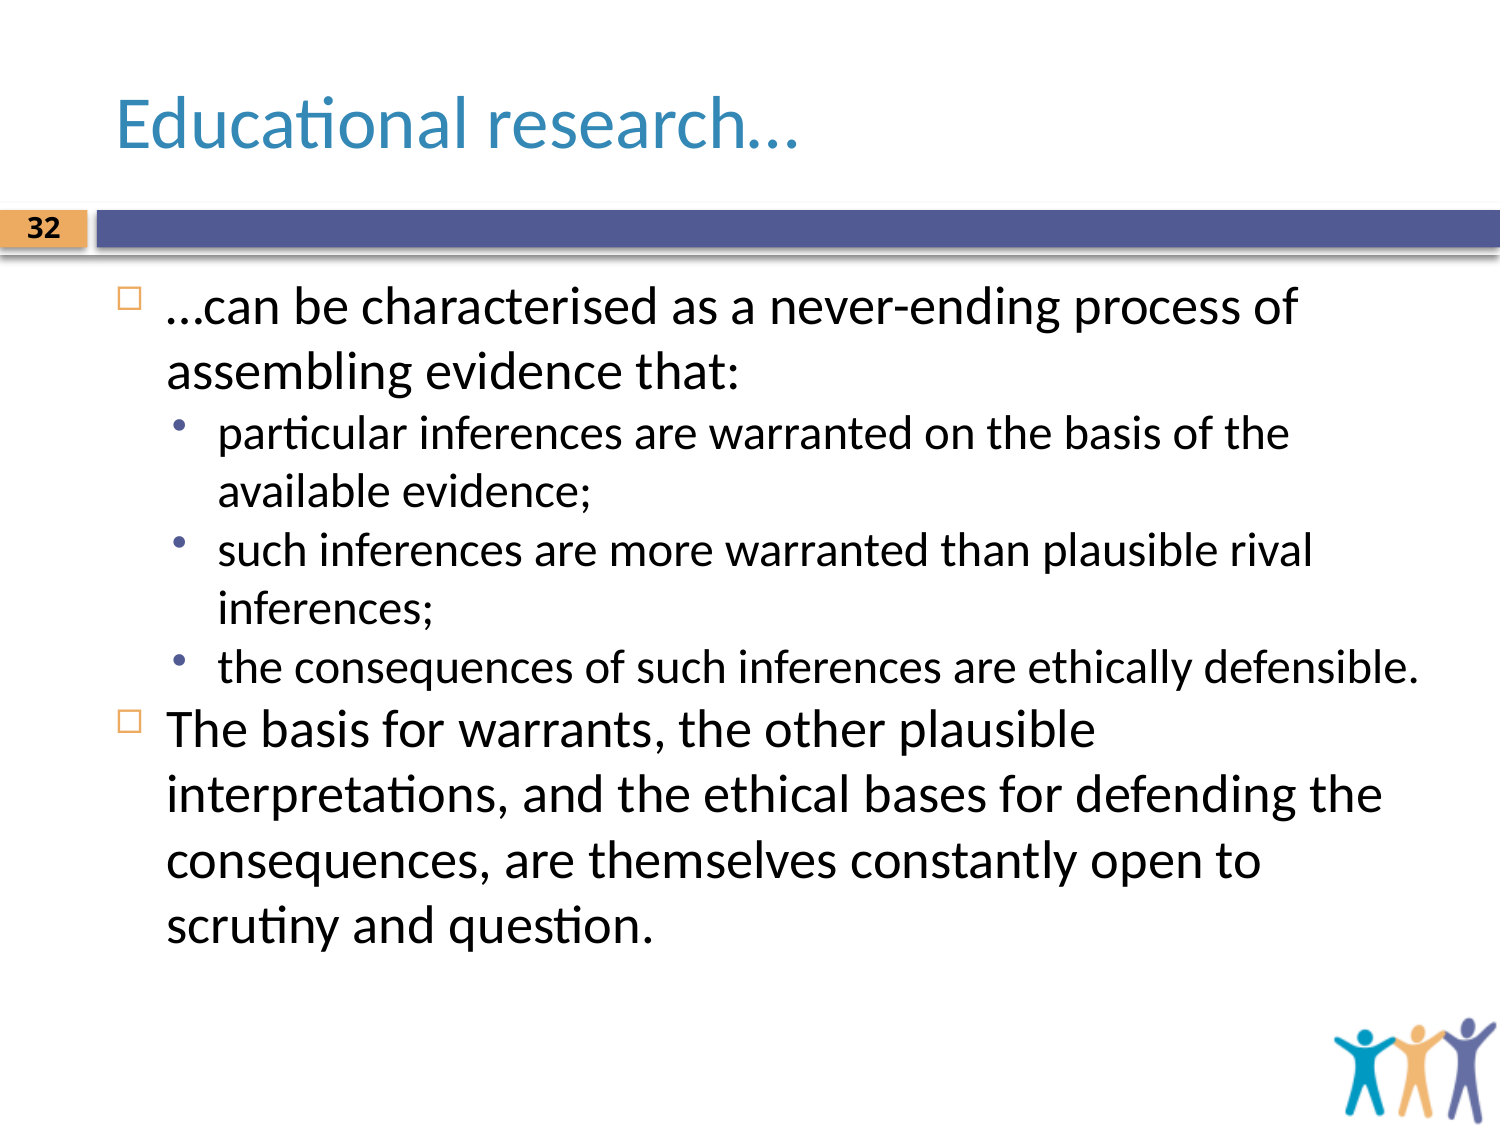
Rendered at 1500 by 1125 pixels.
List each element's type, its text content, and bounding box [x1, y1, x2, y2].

title Educational research… [100, 37, 1438, 200]
list …can be characterised as a never-ending process of assembling evidence that: particular inferences are warranted on the basis of the available evidence; such inferences are more warranted than plausible rival inferences; the consequences of such inferences are ethically defensible. The basis for warrants, the other plausible interpretations, and the ethical bases for defending the consequences, are themselves constantly open to scrutiny and question. [100, 262, 1438, 1005]
slide_number 32 [0, 208, 88, 249]
